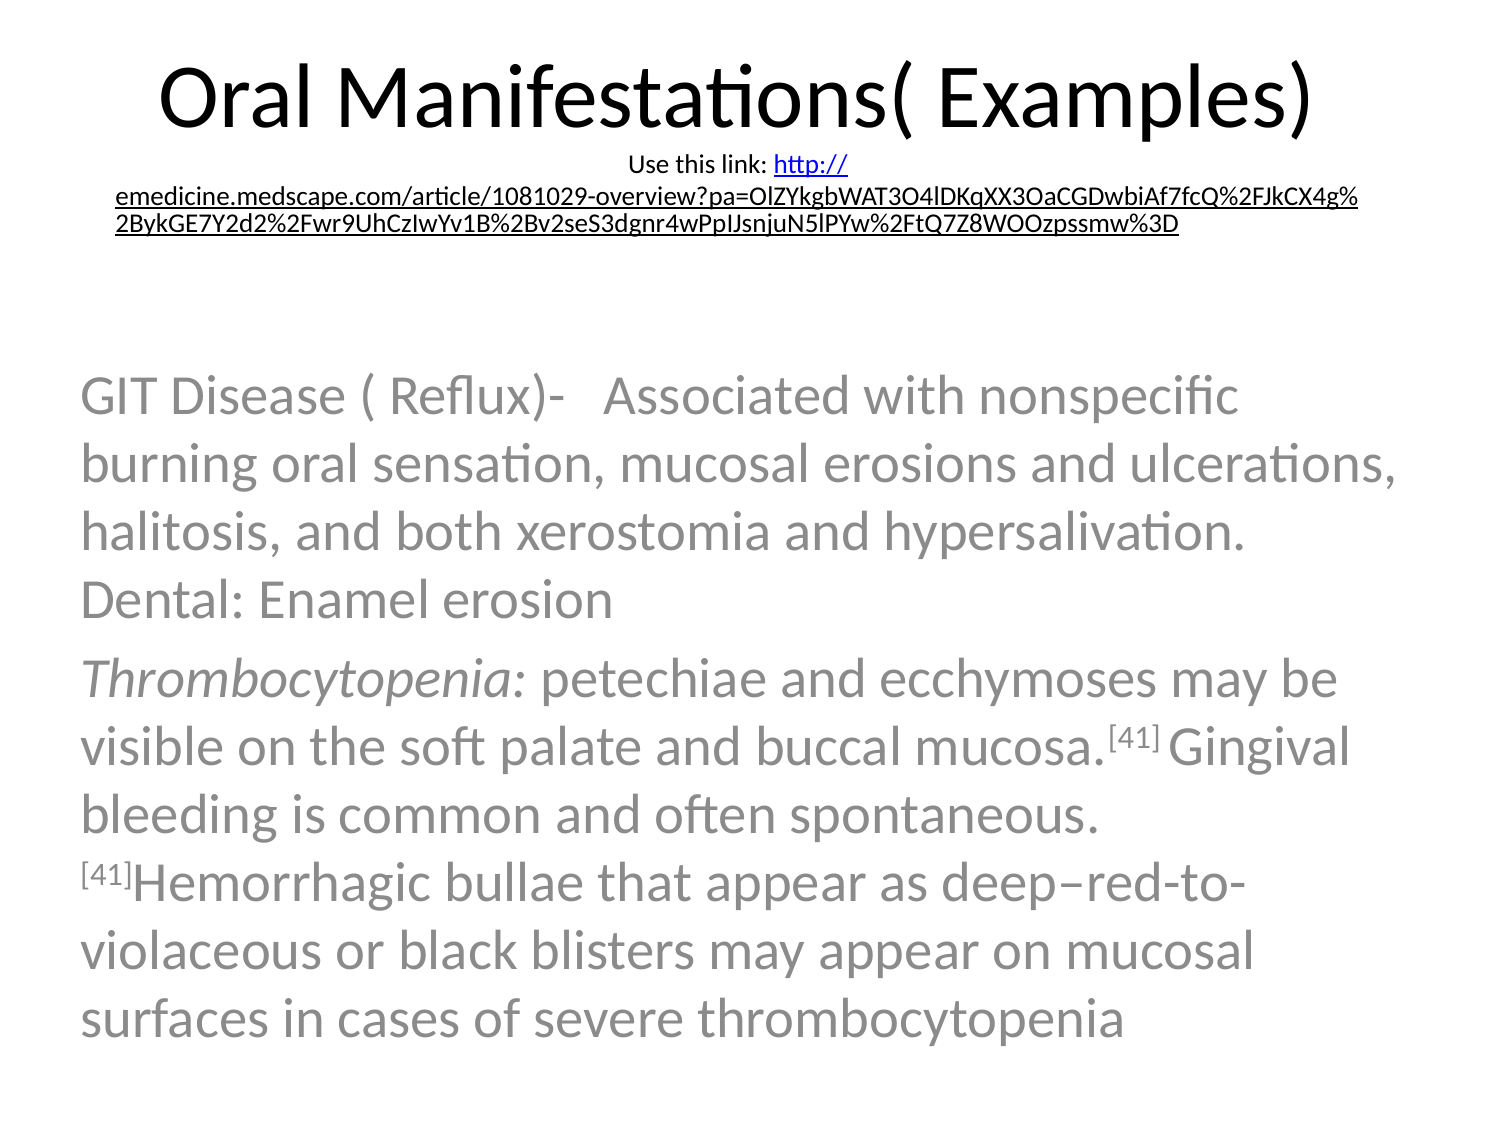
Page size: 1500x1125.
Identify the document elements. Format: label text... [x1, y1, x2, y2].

title Oral Manifestations( Examples) Use this link: http://emedicine.medscape.com/article/1081029-overview?pa=OlZYkgbWAT3O4lDKqXX3OaCGDwbiAf7fcQ%2FJkCX4g%2BykGE7Y2d2%2Fwr9UhCzIwYv1B%2Bv2seS3dgnr4wPpIJsnjuN5lPYw%2FtQ7Z8WOOzpssmw%3D [100, 19, 1376, 261]
subtitle GIT Disease ( Reflux)- Associated with nonspecific burning oral sensation, mucosal erosions and ulcerations, halitosis, and both xerostomia and hypersalivation. Dental: Enamel erosion Thrombocytopenia: petechiae and ecchymoses may be visible on the soft palate and buccal mucosa.[41] Gingival bleeding is common and often spontaneous.[41]Hemorrhagic bullae that appear as deep‒red-to-violaceous or black blisters may appear on mucosal surfaces in cases of severe thrombocytopenia [64, 349, 1424, 1071]
